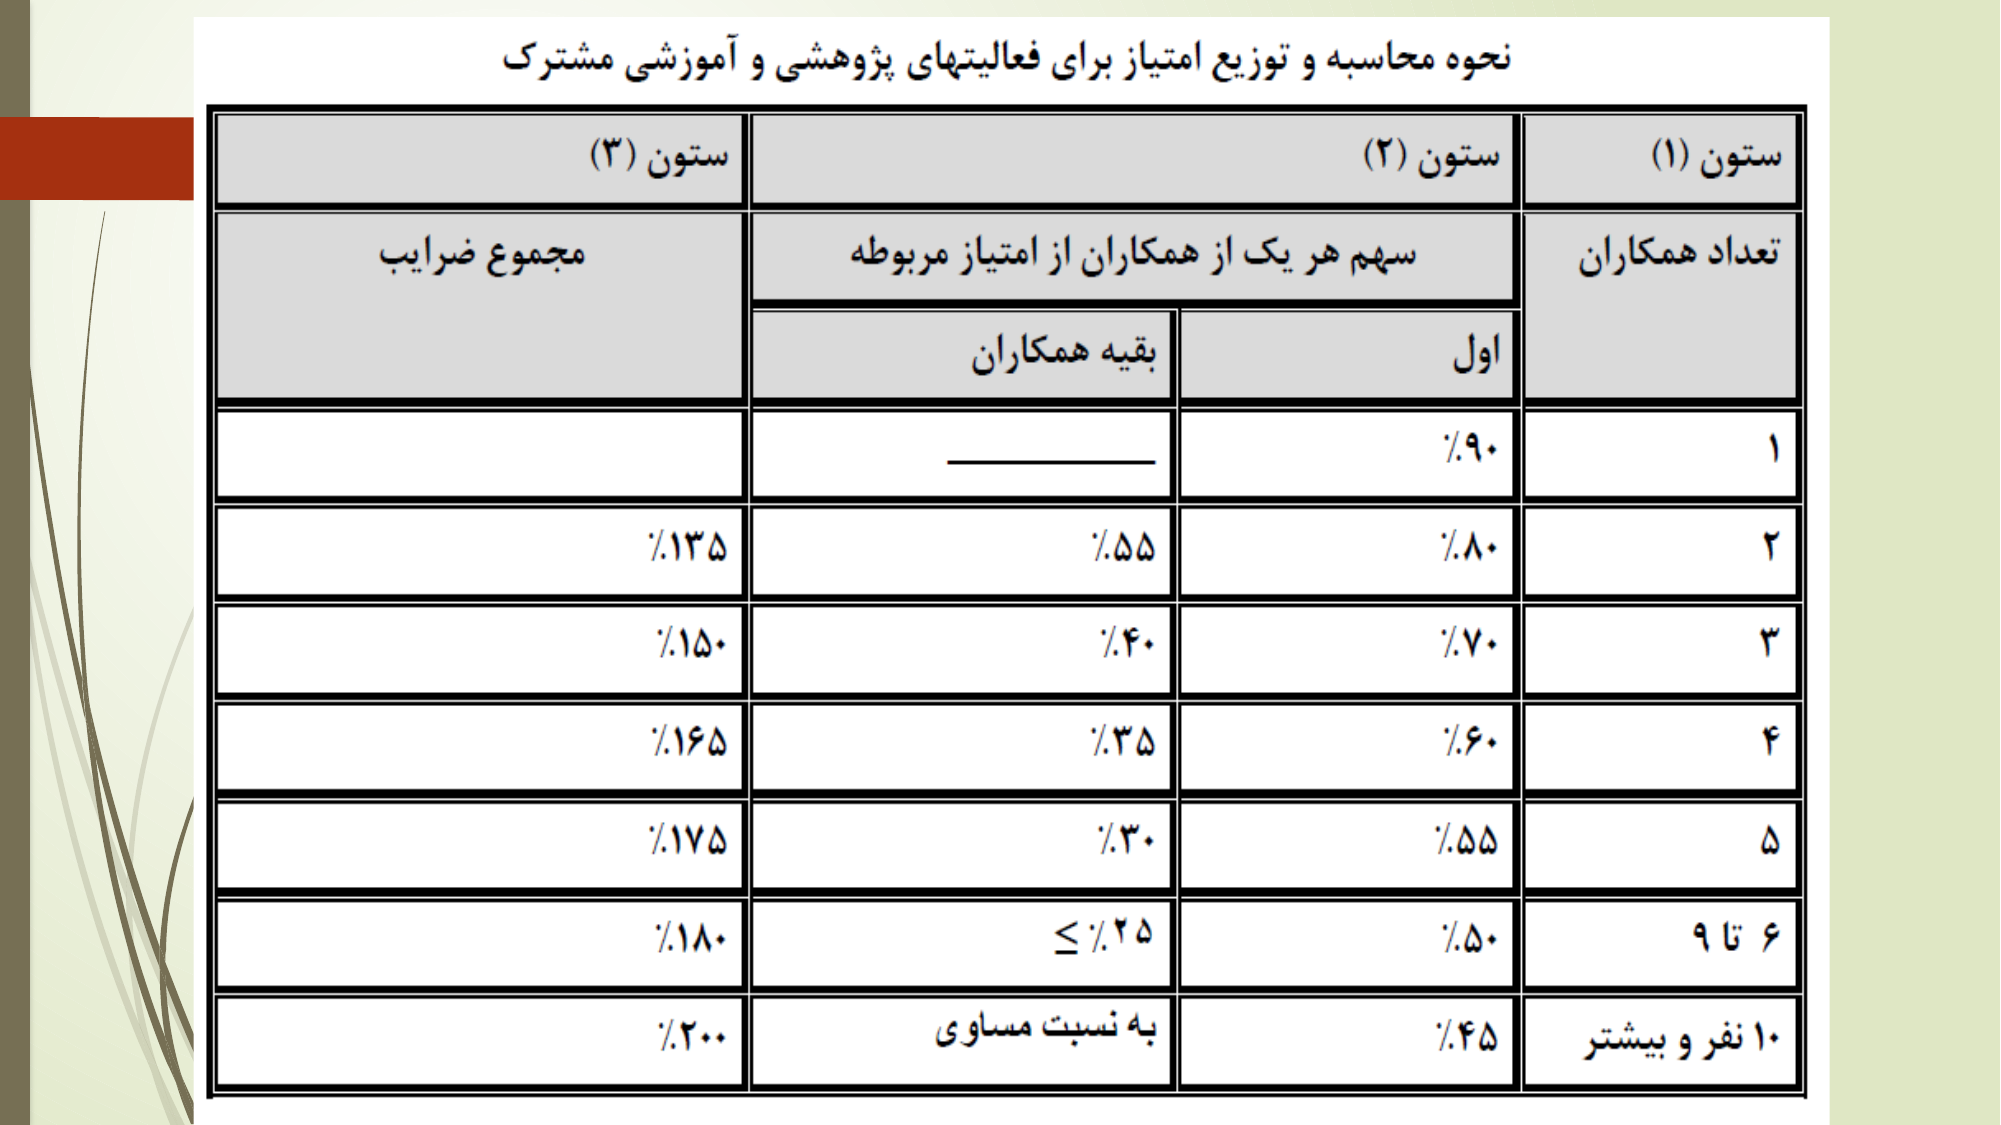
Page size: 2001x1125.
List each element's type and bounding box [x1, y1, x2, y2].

picture [193, 17, 1830, 1125]
